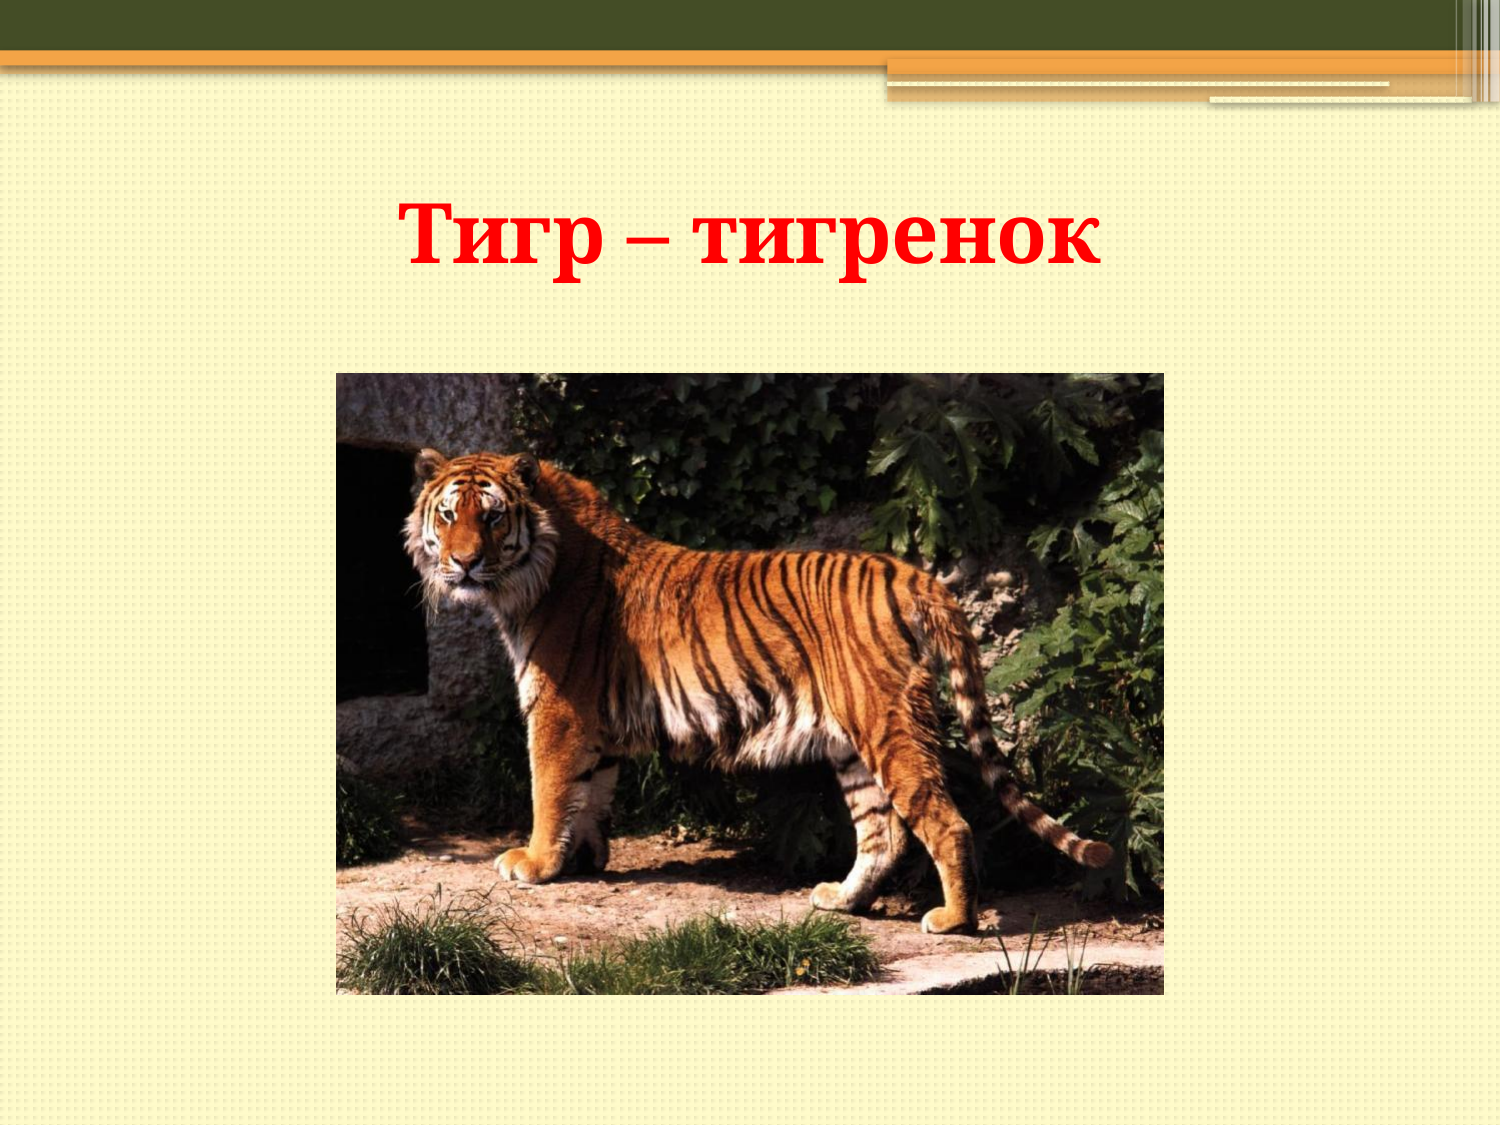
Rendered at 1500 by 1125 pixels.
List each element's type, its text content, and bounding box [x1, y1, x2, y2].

picture [336, 373, 1164, 995]
text_box Тигр – тигренок [289, 172, 1211, 288]
